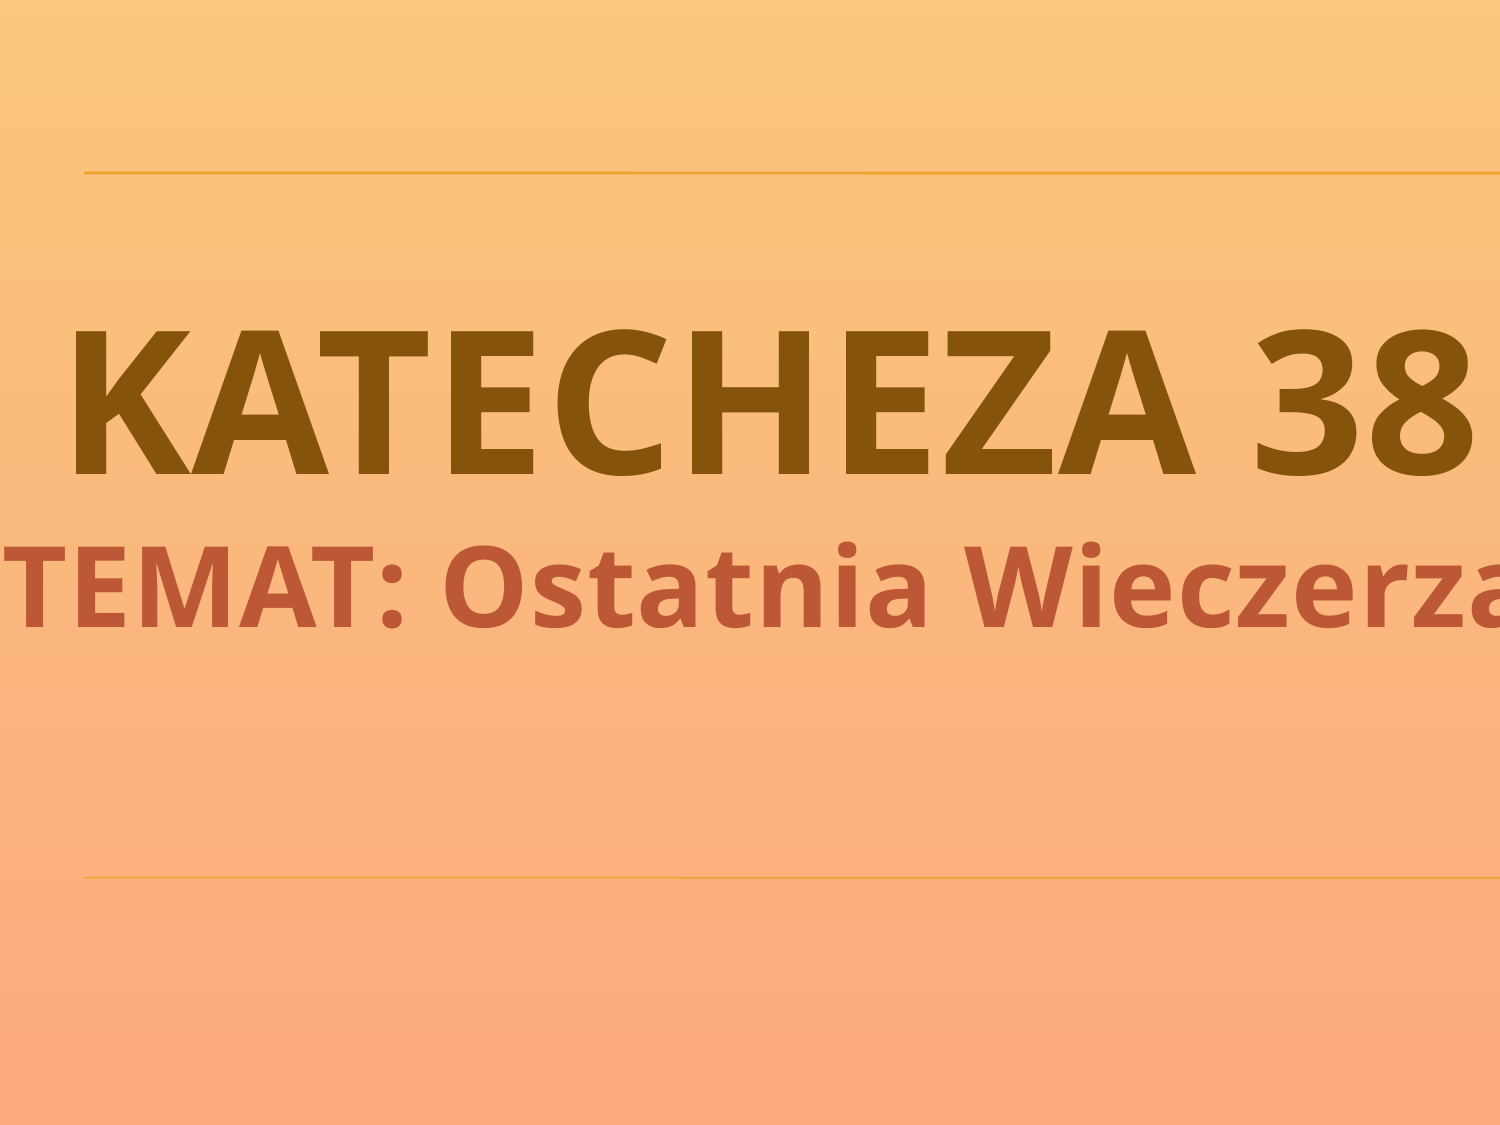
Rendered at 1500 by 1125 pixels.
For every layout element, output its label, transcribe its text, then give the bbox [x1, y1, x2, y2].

text_box KATECHEZA 38 TEMAT: Ostatnia Wieczerza [0, 267, 1500, 658]
